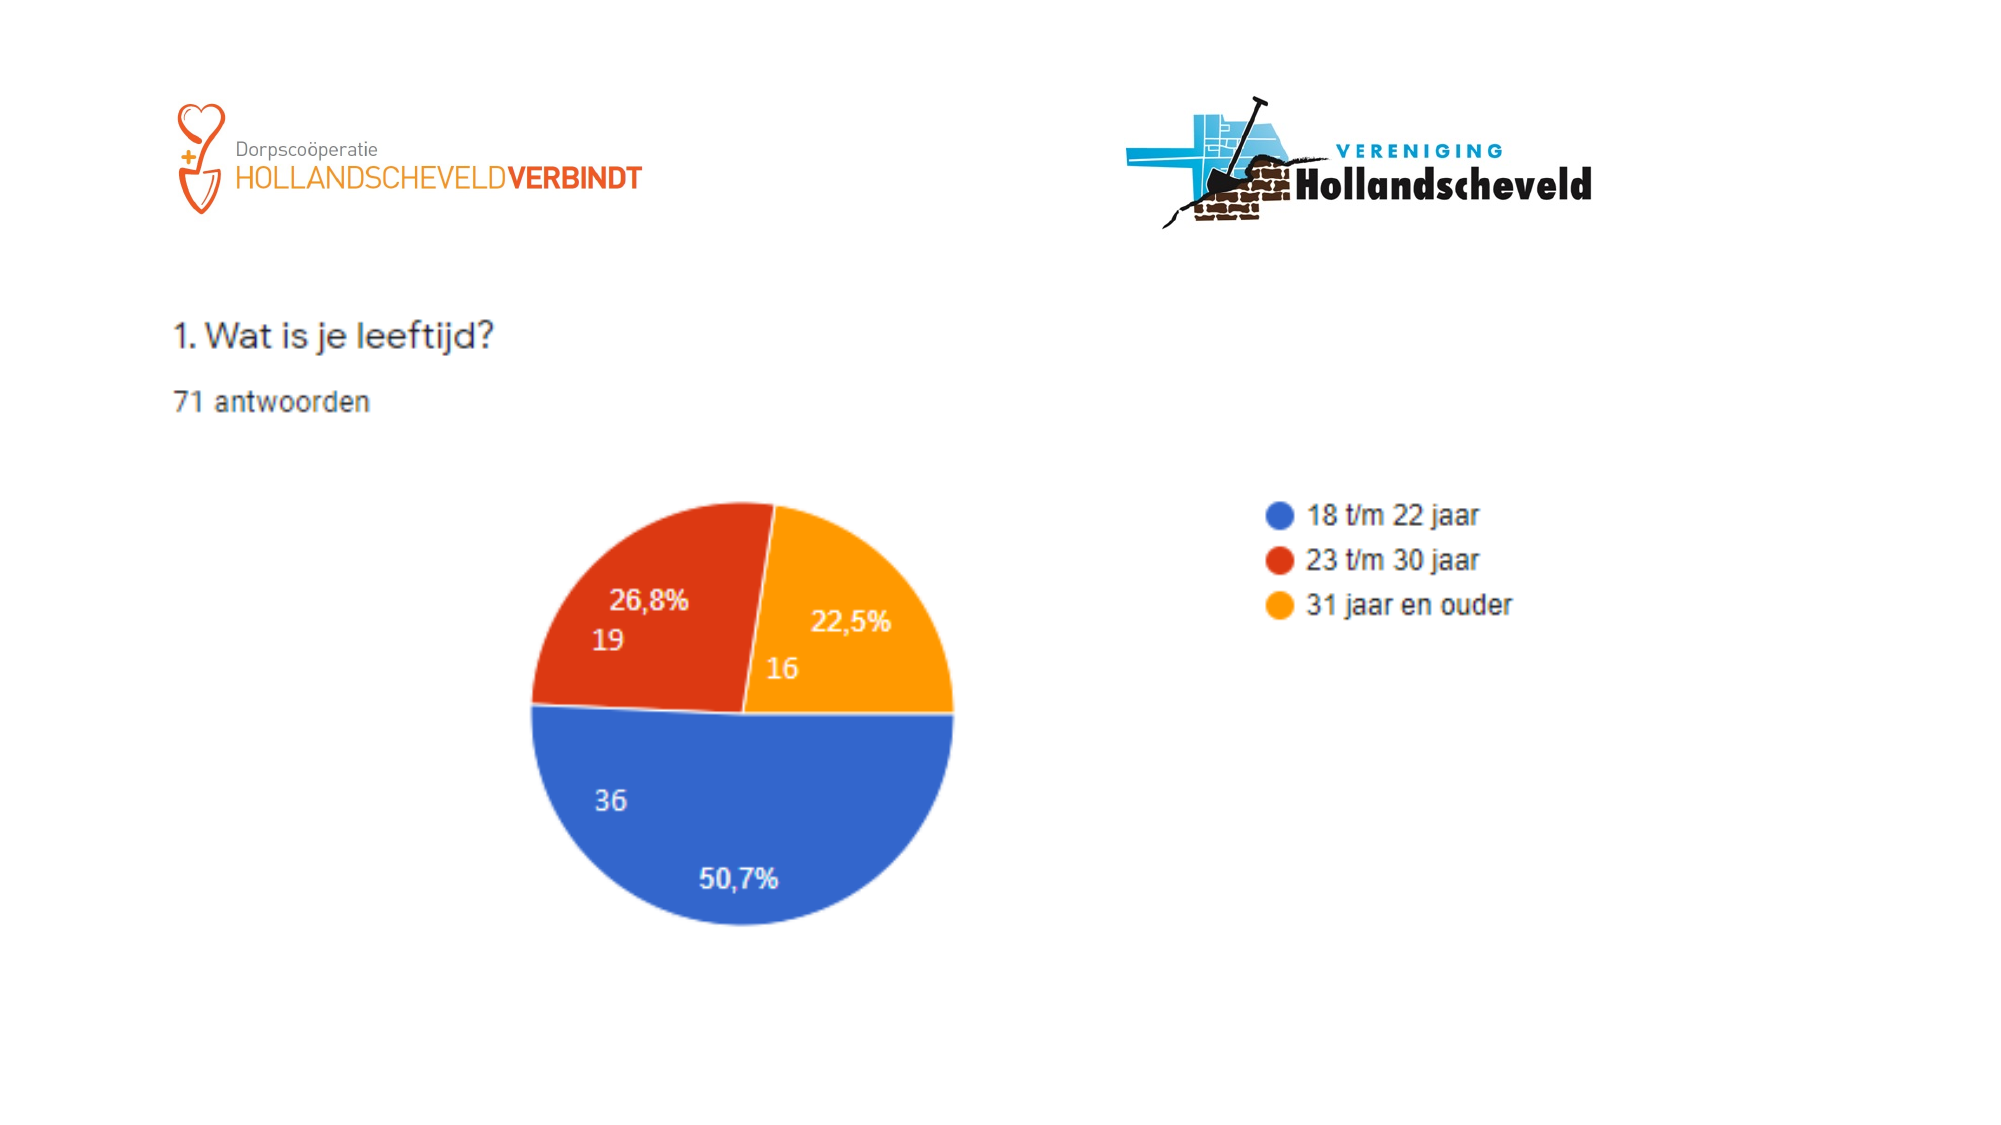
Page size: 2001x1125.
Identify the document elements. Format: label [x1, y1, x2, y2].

picture [156, 297, 1889, 979]
picture [1124, 93, 1606, 235]
picture [137, 58, 711, 270]
